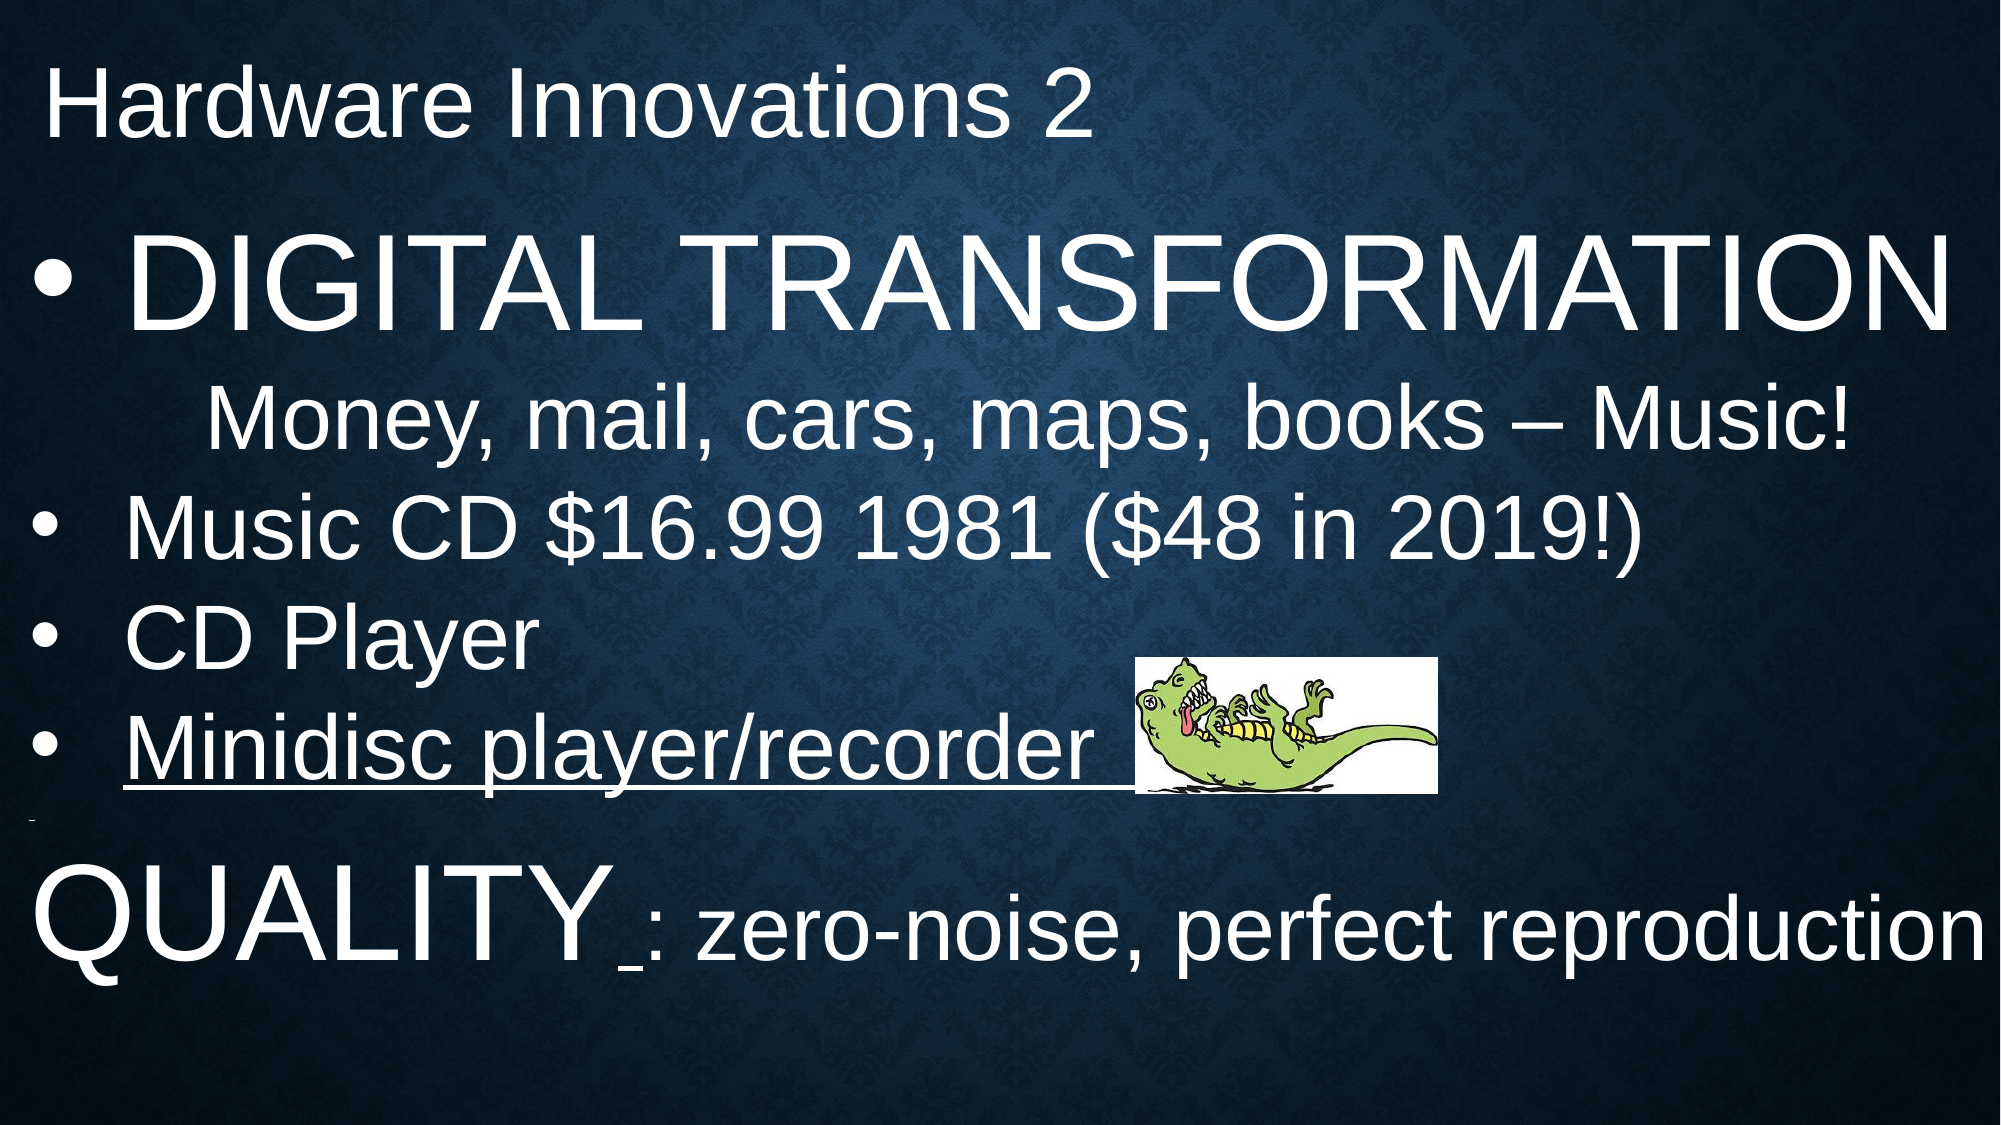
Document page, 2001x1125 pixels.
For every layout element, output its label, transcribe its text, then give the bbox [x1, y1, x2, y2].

text_box DIGITAL TRANSFORMATION Money, mail, cars, maps, books – Music! Music CD $16.99 1981 ($48 in 2019!) CD Player Minidisc player/recorder QUALITY : zero-noise, perfect reproduction [14, 185, 2000, 996]
text_box Hardware Innovations 2 [28, 30, 1198, 165]
picture [1134, 657, 1439, 795]
